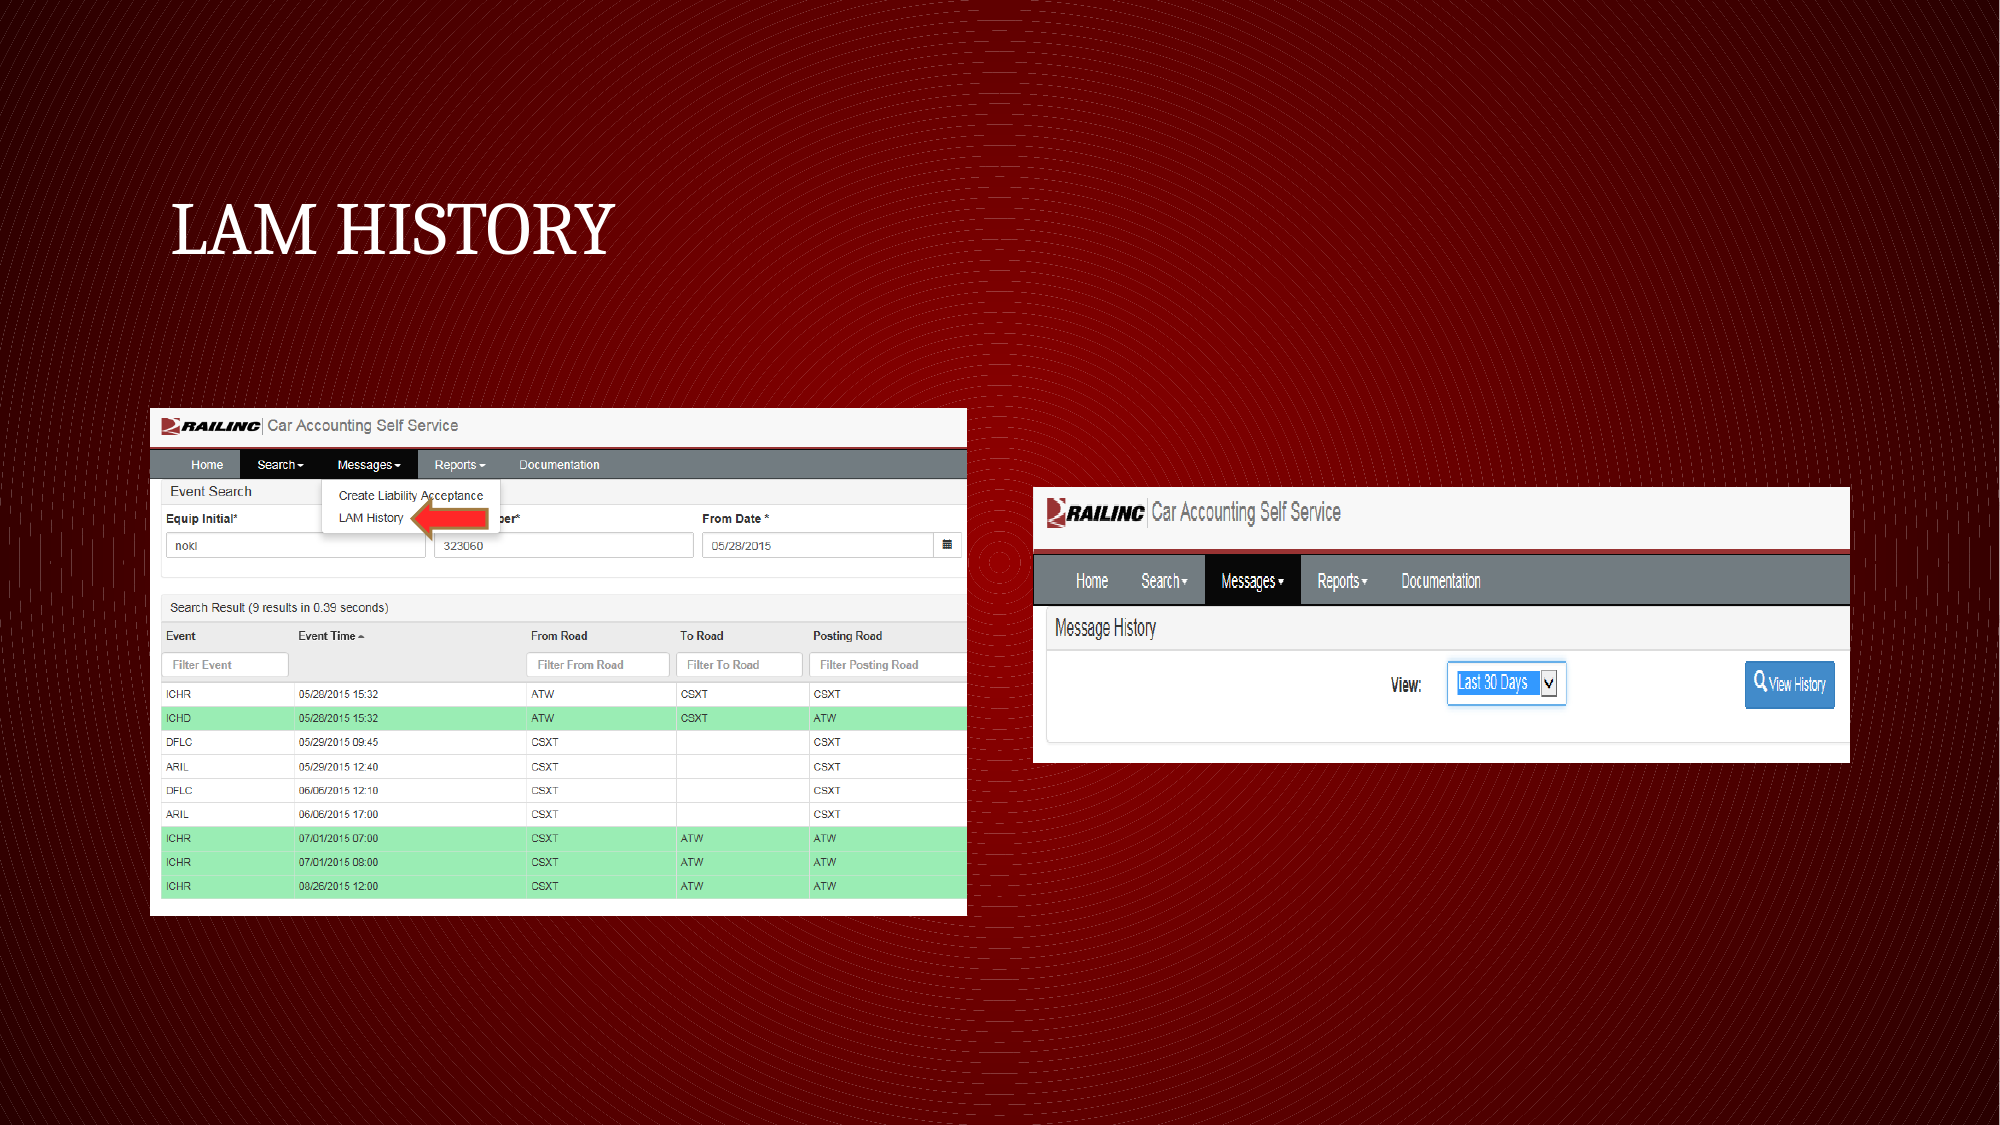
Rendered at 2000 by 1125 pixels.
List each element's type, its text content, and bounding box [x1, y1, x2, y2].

title LAM History [149, 79, 1850, 280]
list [1032, 486, 1850, 763]
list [149, 408, 967, 917]
